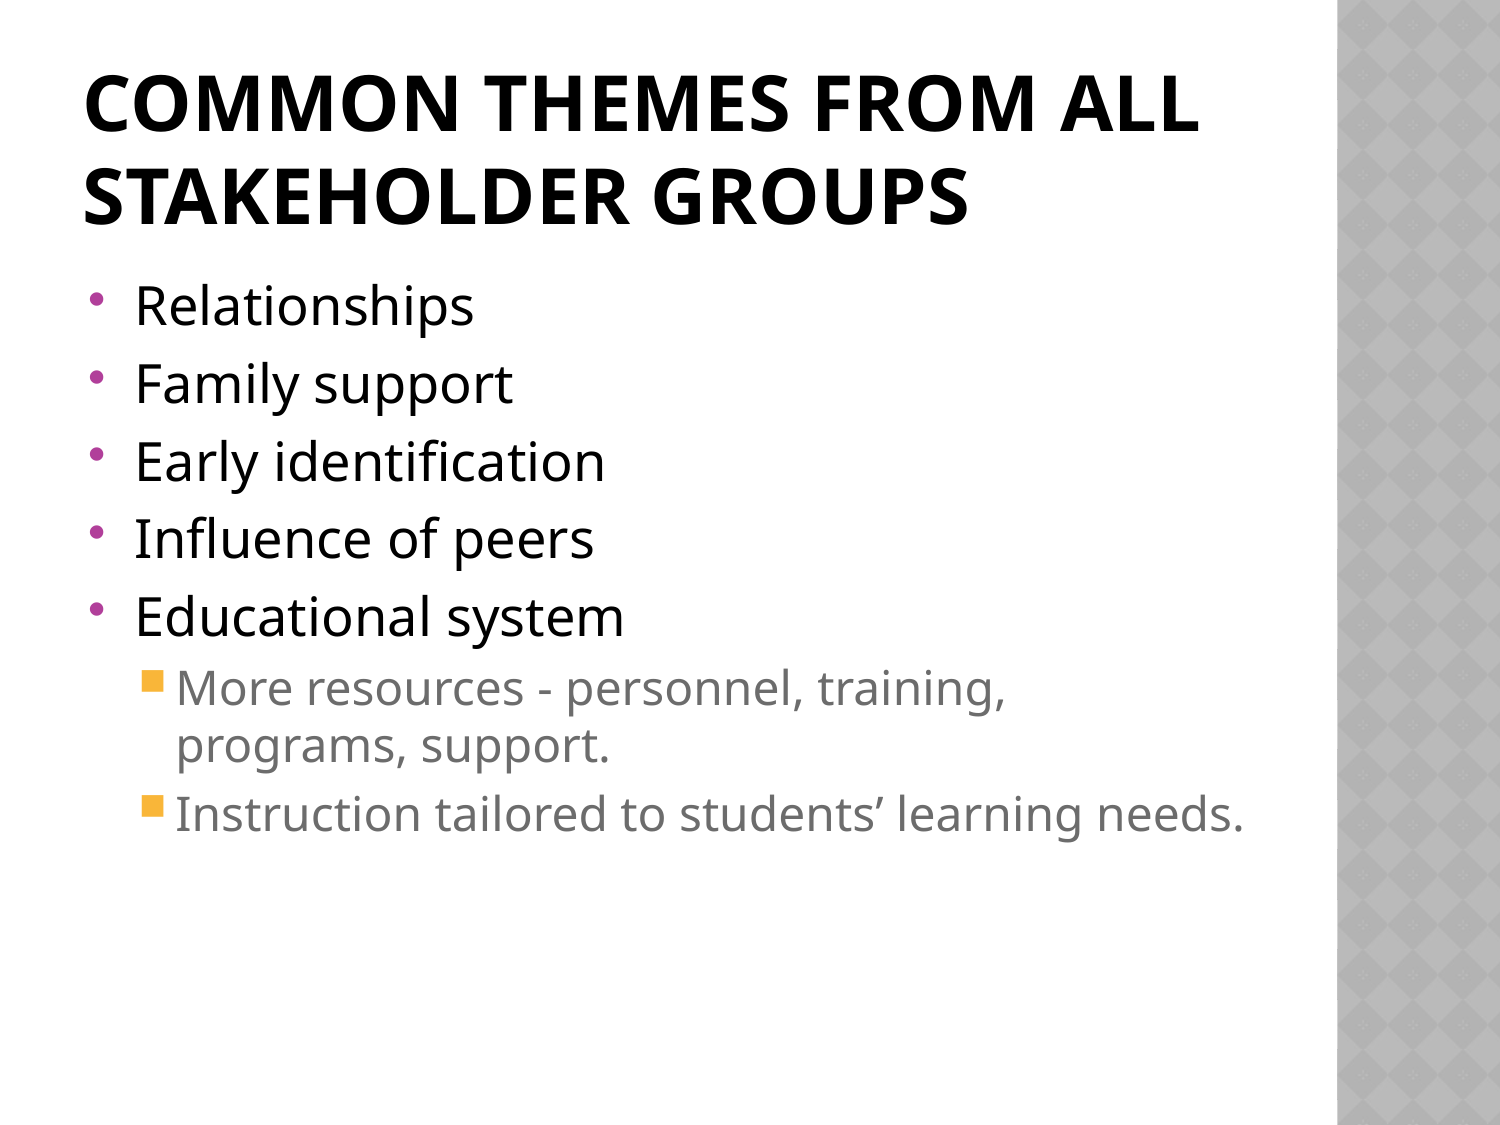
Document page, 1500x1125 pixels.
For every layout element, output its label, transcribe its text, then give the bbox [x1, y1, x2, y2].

list Relationships Family support Early identification Influence of peers Educational system More resources - personnel, training, programs, support. Instruction tailored to students’ learning needs. [74, 263, 1263, 1060]
title Common Themes From All Stakeholder Groups [75, 52, 1263, 241]
